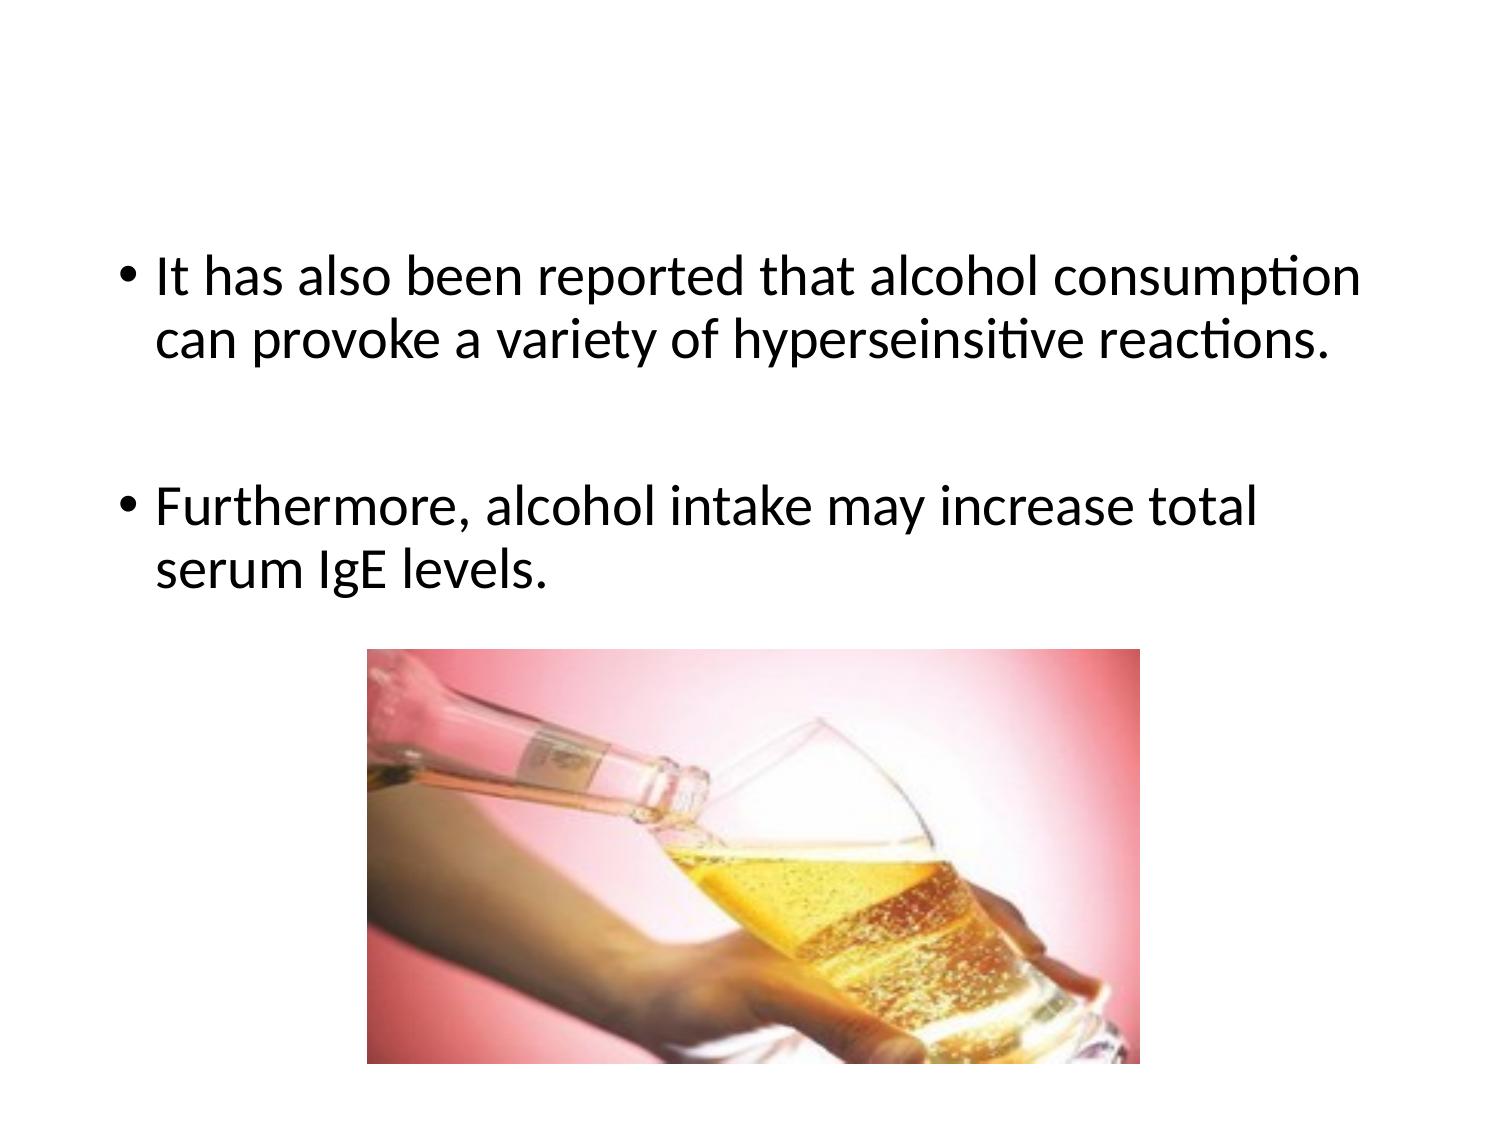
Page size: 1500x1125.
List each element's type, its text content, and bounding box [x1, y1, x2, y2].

picture [367, 649, 1140, 1064]
list It has also been reported that alcohol consumption can provoke a variety of hyperseinsitive reactions. Furthermore, alcohol intake may increase total serum IgE levels. [103, 237, 1397, 952]
